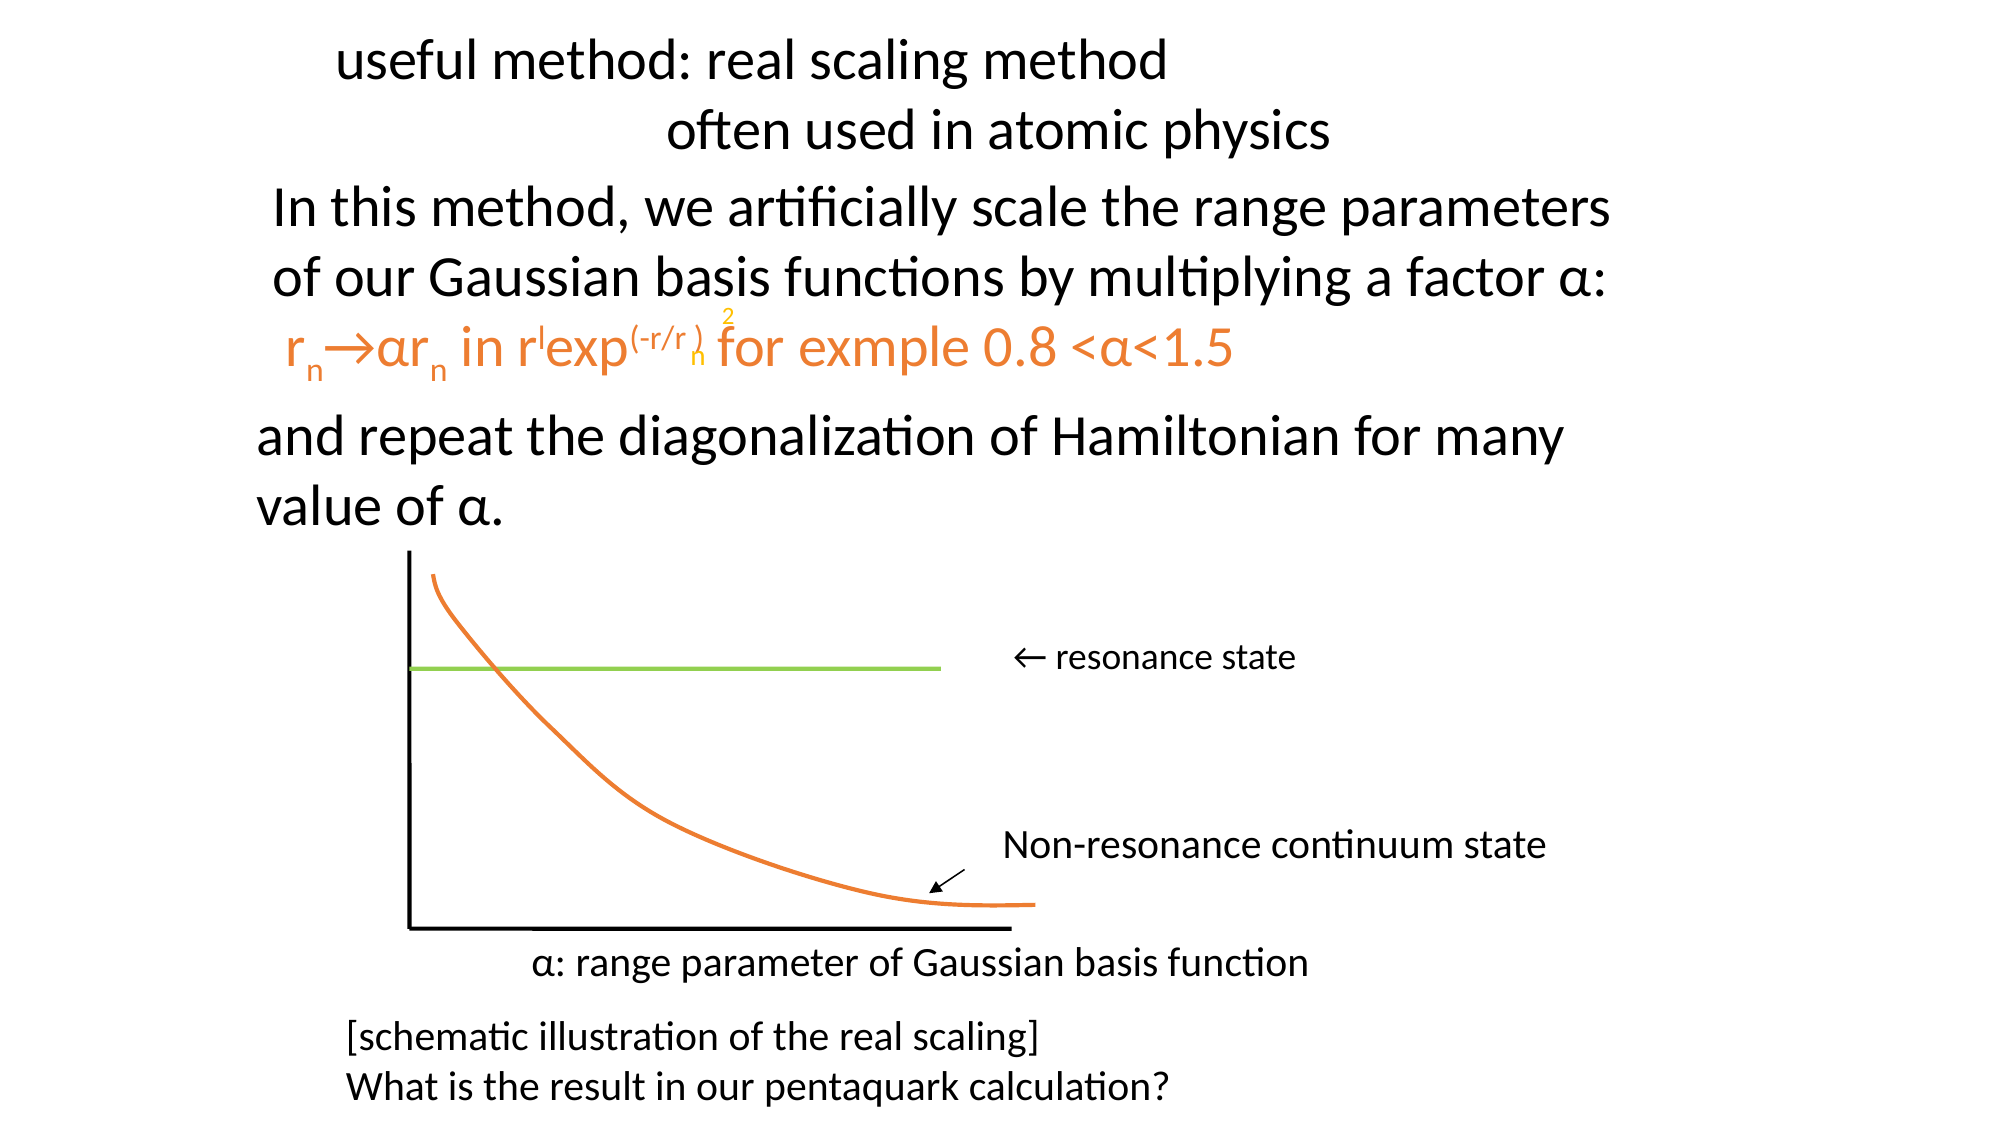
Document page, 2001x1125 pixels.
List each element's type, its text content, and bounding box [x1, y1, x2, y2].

text_box Non-resonance continuum state [987, 809, 1563, 875]
text_box 2 [707, 291, 750, 337]
text_box α: range parameter of Gaussian basis function [516, 927, 1326, 993]
text_box n [675, 329, 721, 379]
text_box [432, 574, 1036, 906]
text_box useful method: real scaling method often used in atomic physics [307, 13, 1347, 160]
text_box [929, 869, 965, 894]
text_box In this method, we artificially scale the range parameters of our Gaussian basis functions by multiplying a factor α: rn→αrn in rlexp(-r/r ) for exmple 0.8 <α<1.5 [257, 160, 1640, 396]
text_box [schematic illustration of the real scaling] What is the result in our pentaquark calculation? [331, 1001, 1187, 1117]
text_box and repeat the diagonalization of Hamiltonian for many value of α. [241, 389, 1580, 545]
text_box ← resonance state [998, 624, 1312, 685]
